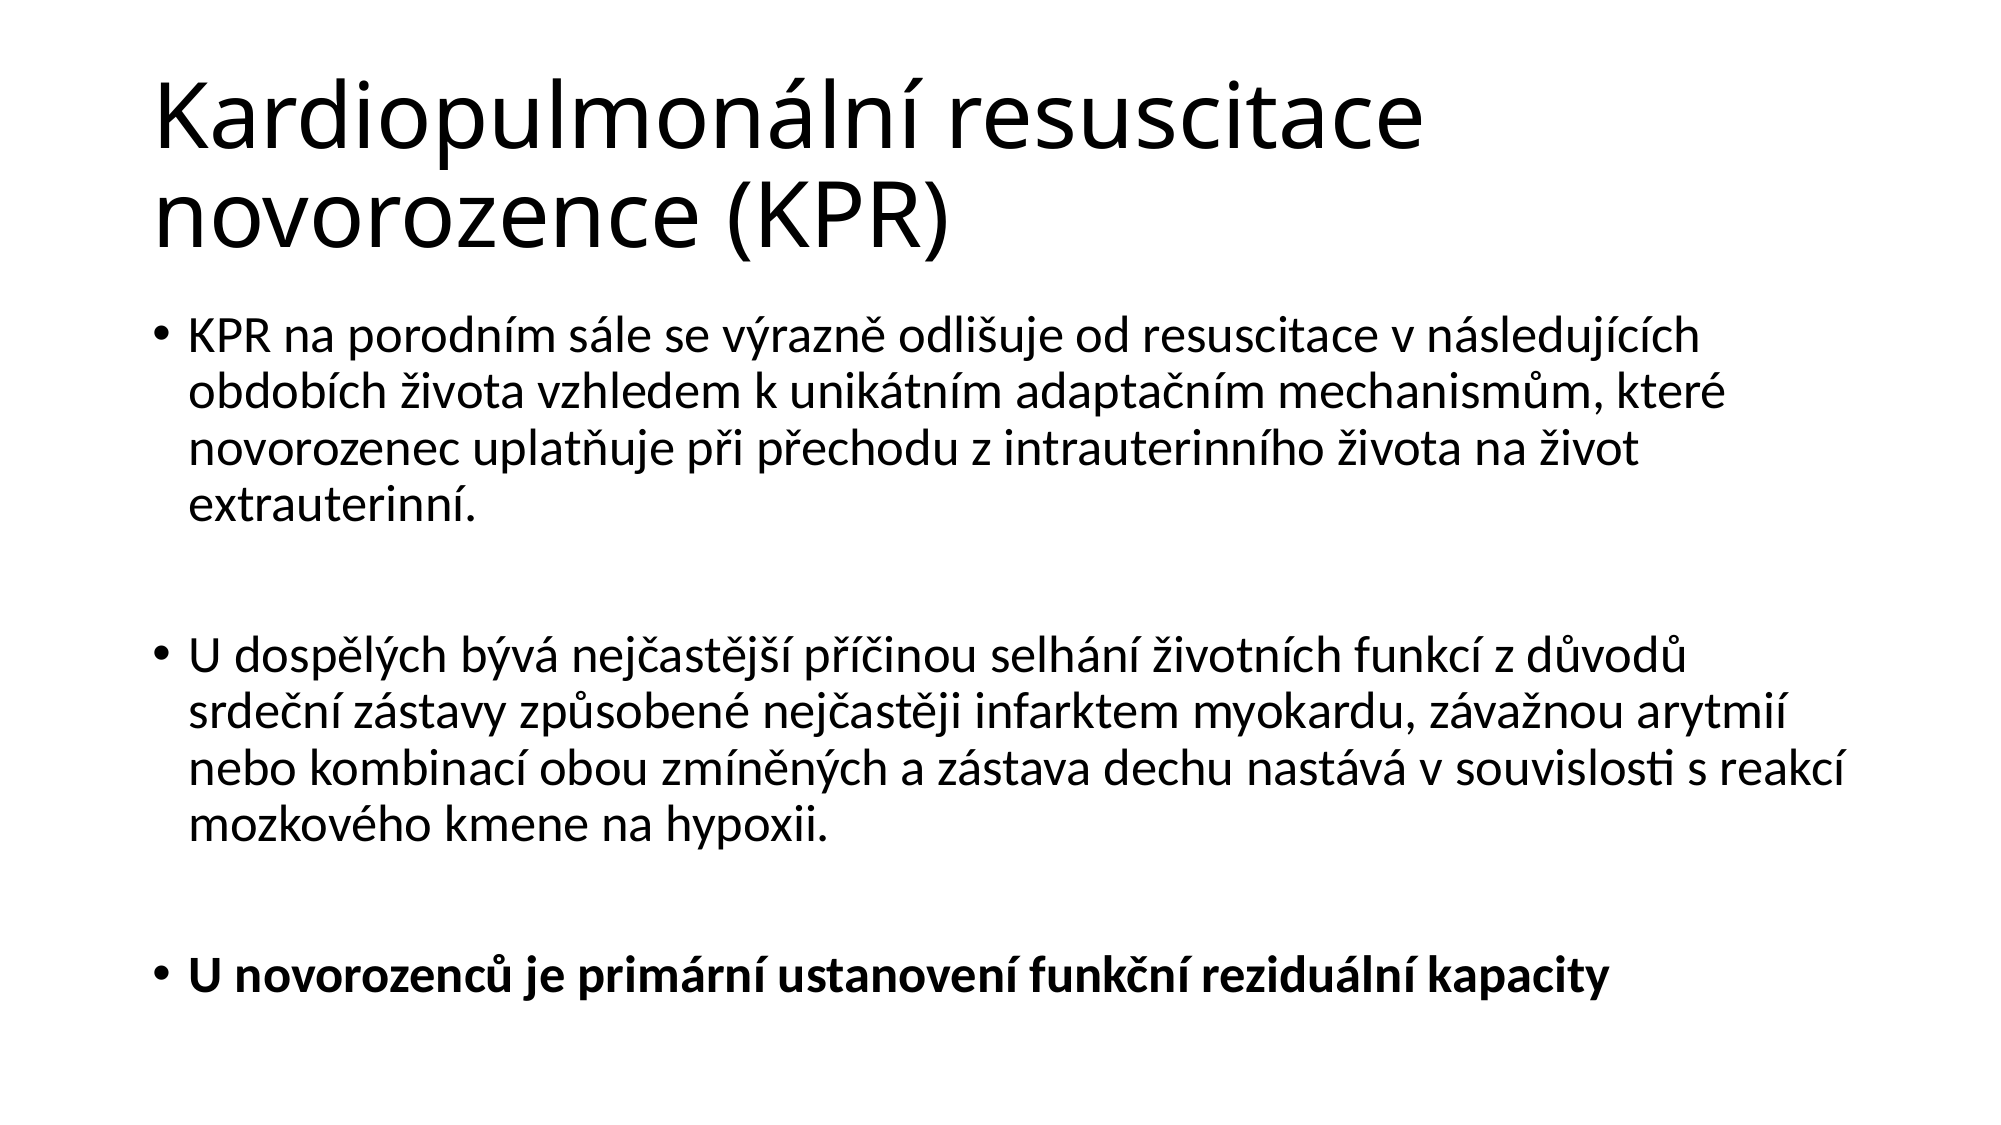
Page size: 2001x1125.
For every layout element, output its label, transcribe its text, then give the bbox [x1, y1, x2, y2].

title Kardiopulmonální resuscitace novorozence (KPR) [137, 59, 1863, 278]
list KPR na porodním sále se výrazně odlišuje od resuscitace v následujících obdobích života vzhledem k unikátním adaptačním mechanismům, které novorozenec uplatňuje při přechodu z intrauterinního života na život extrauterinní. U dospělých bývá nejčastější příčinou selhání životních funkcí z důvodů srdeční zástavy způsobené nejčastěji infarktem myokardu, závažnou arytmií nebo kombinací obou zmíněných a zástava dechu nastává v souvislosti s reakcí mozkového kmene na hypoxii. U novorozenců je primární ustanovení funkční reziduální kapacity [137, 299, 1863, 1014]
